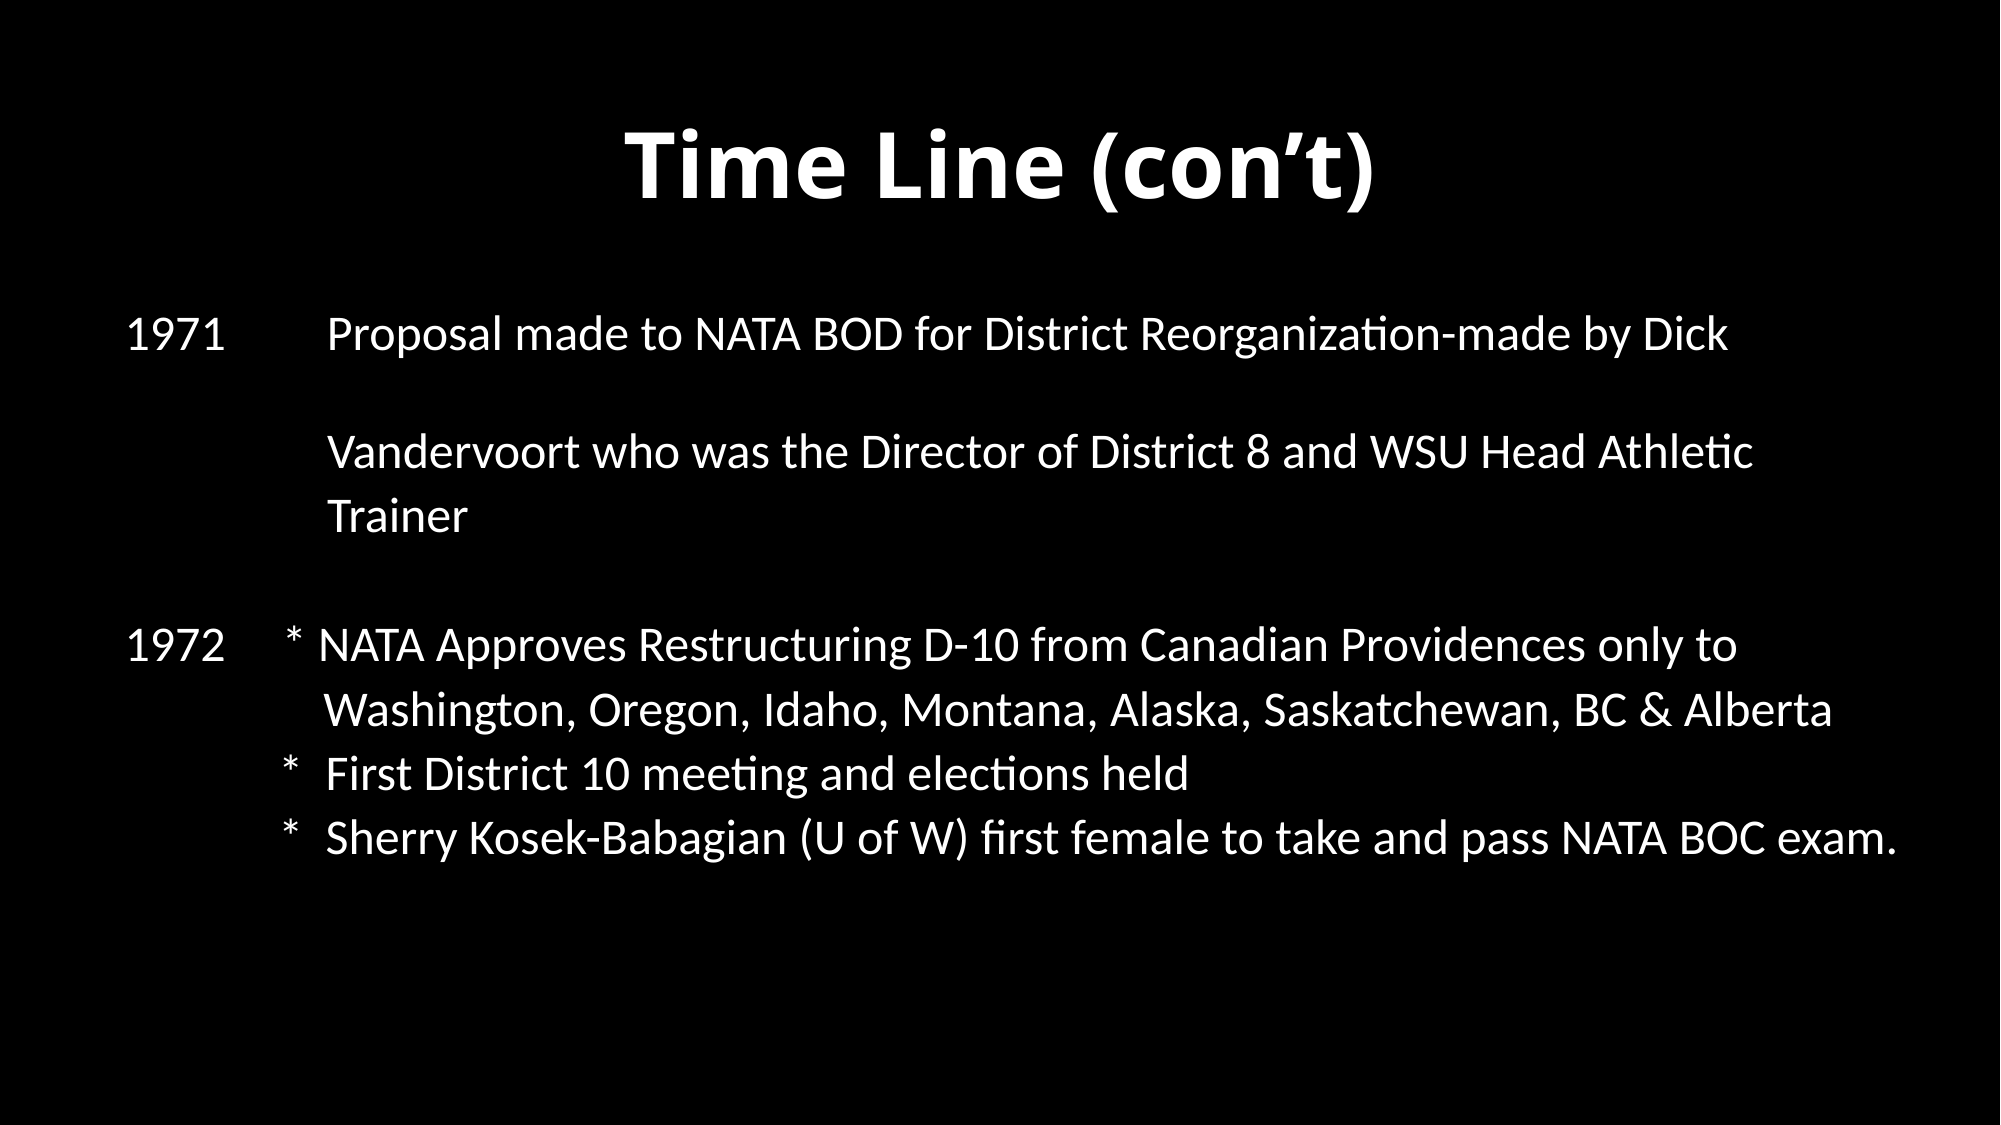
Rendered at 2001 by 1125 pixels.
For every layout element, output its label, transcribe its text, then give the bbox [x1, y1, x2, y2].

title Time Line (con’t) [137, 59, 1863, 278]
list Proposal made to NATA BOD for District Reorganization-made by Dick Vandervoort who was the Director of District 8 and WSU Head Athletic Trainer 1972 * NATA Approves Restructuring D-10 from Canadian Providences only to Washington, Oregon, Idaho, Montana, Alaska, Saskatchewan, BC & Alberta * First District 10 meeting and elections held * Sherry Kosek-Babagian (U of W) first female to take and pass NATA BOC exam. [34, 299, 1936, 1014]
